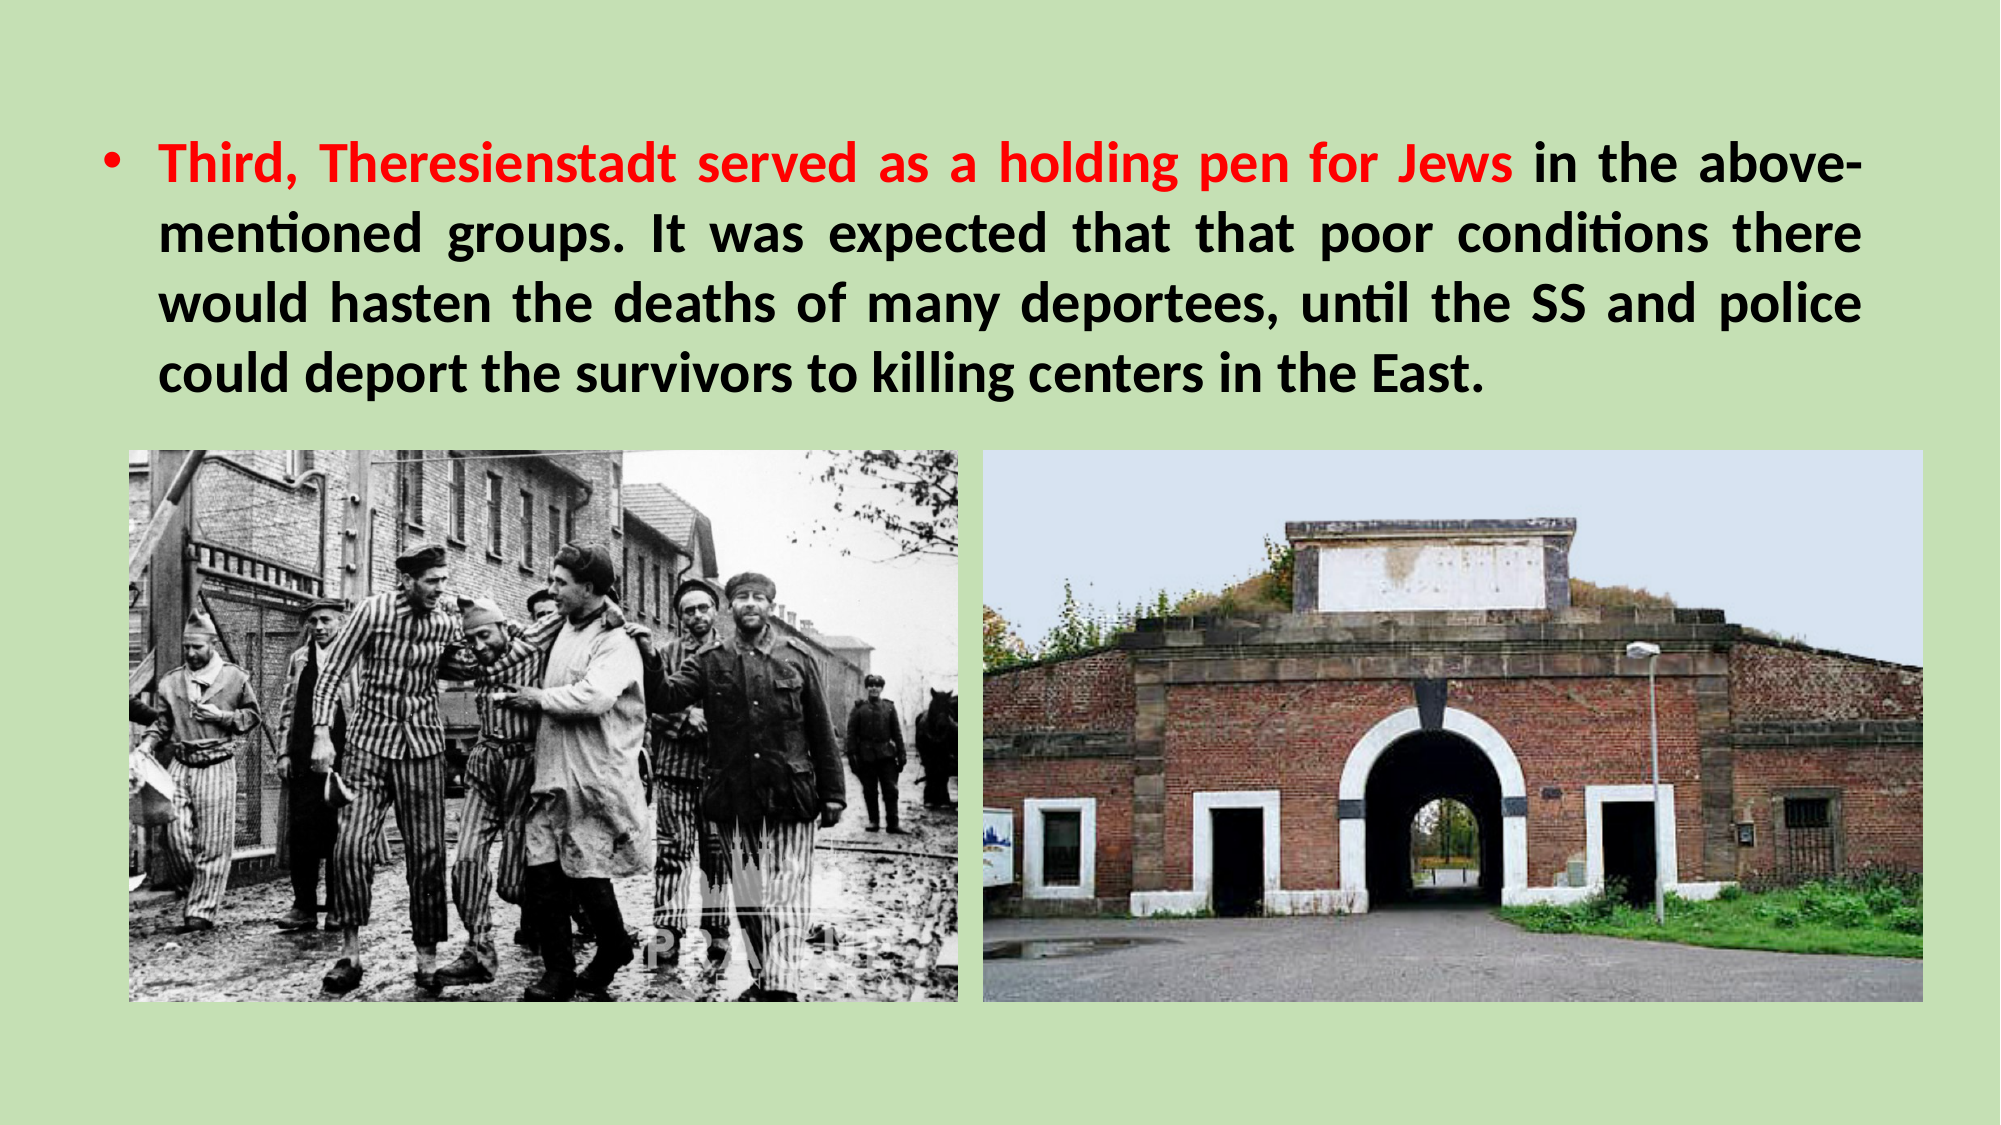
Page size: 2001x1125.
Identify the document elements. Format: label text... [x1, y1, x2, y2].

text_box Third, Theresienstadt served as a holding pen for Jews in the above-mentioned groups. It was expected that that poor conditions there would hasten the deaths of many deportees, until the SS and police could deport the survivors to killing centers in the East. [87, 117, 1879, 412]
picture [129, 450, 958, 1002]
picture [982, 450, 1923, 1002]
